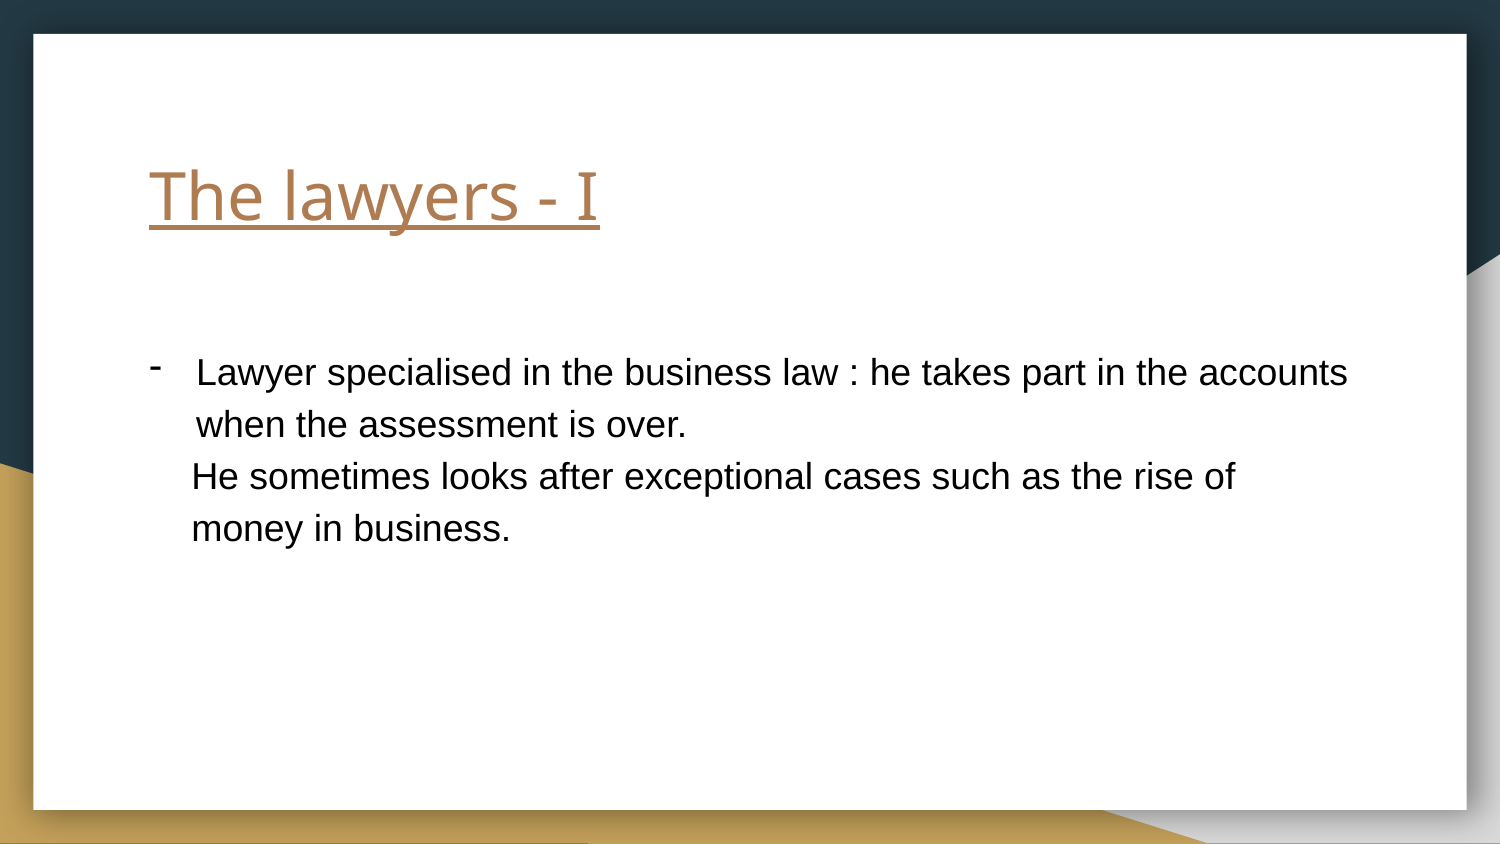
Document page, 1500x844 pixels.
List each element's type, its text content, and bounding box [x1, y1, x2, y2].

title The lawyers - I [134, 138, 1366, 296]
list Lawyer specialised in the business law : he takes part in the accounts when the assessment is over. He sometimes looks after exceptional cases such as the rise of money in business. [134, 326, 1366, 729]
